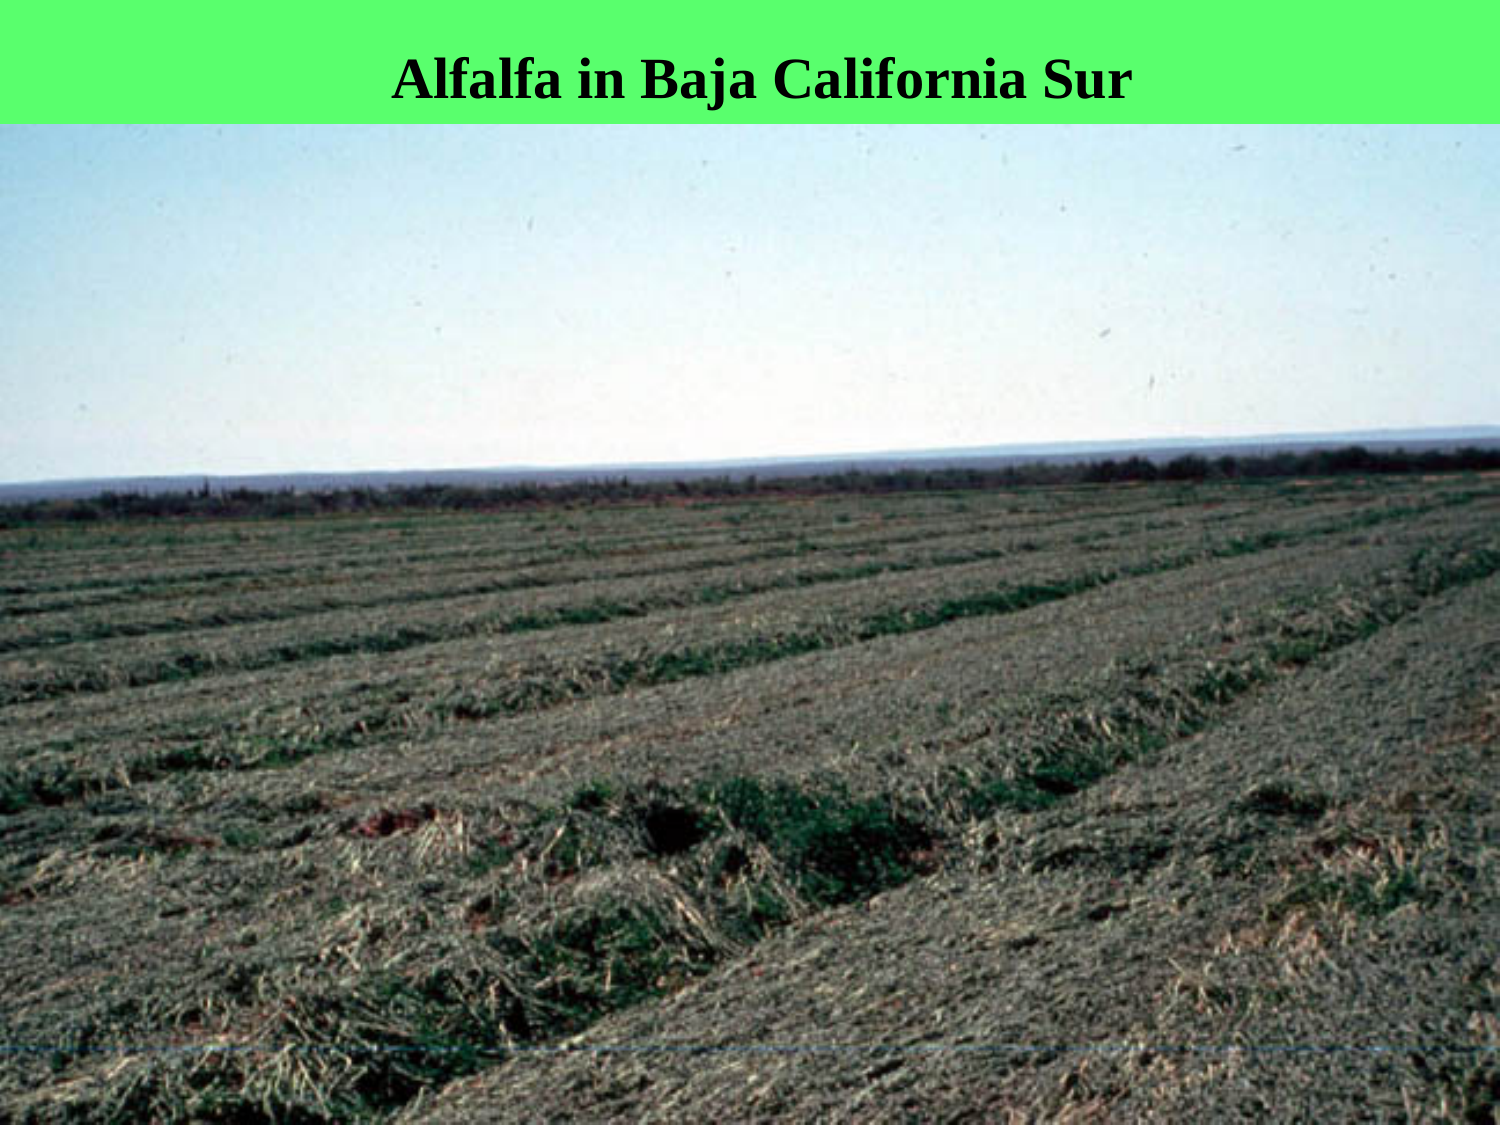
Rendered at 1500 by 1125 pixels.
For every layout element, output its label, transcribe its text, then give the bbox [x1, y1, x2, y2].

title Alfalfa in Baja California Sur [125, 24, 1400, 123]
picture [0, 124, 1500, 1125]
